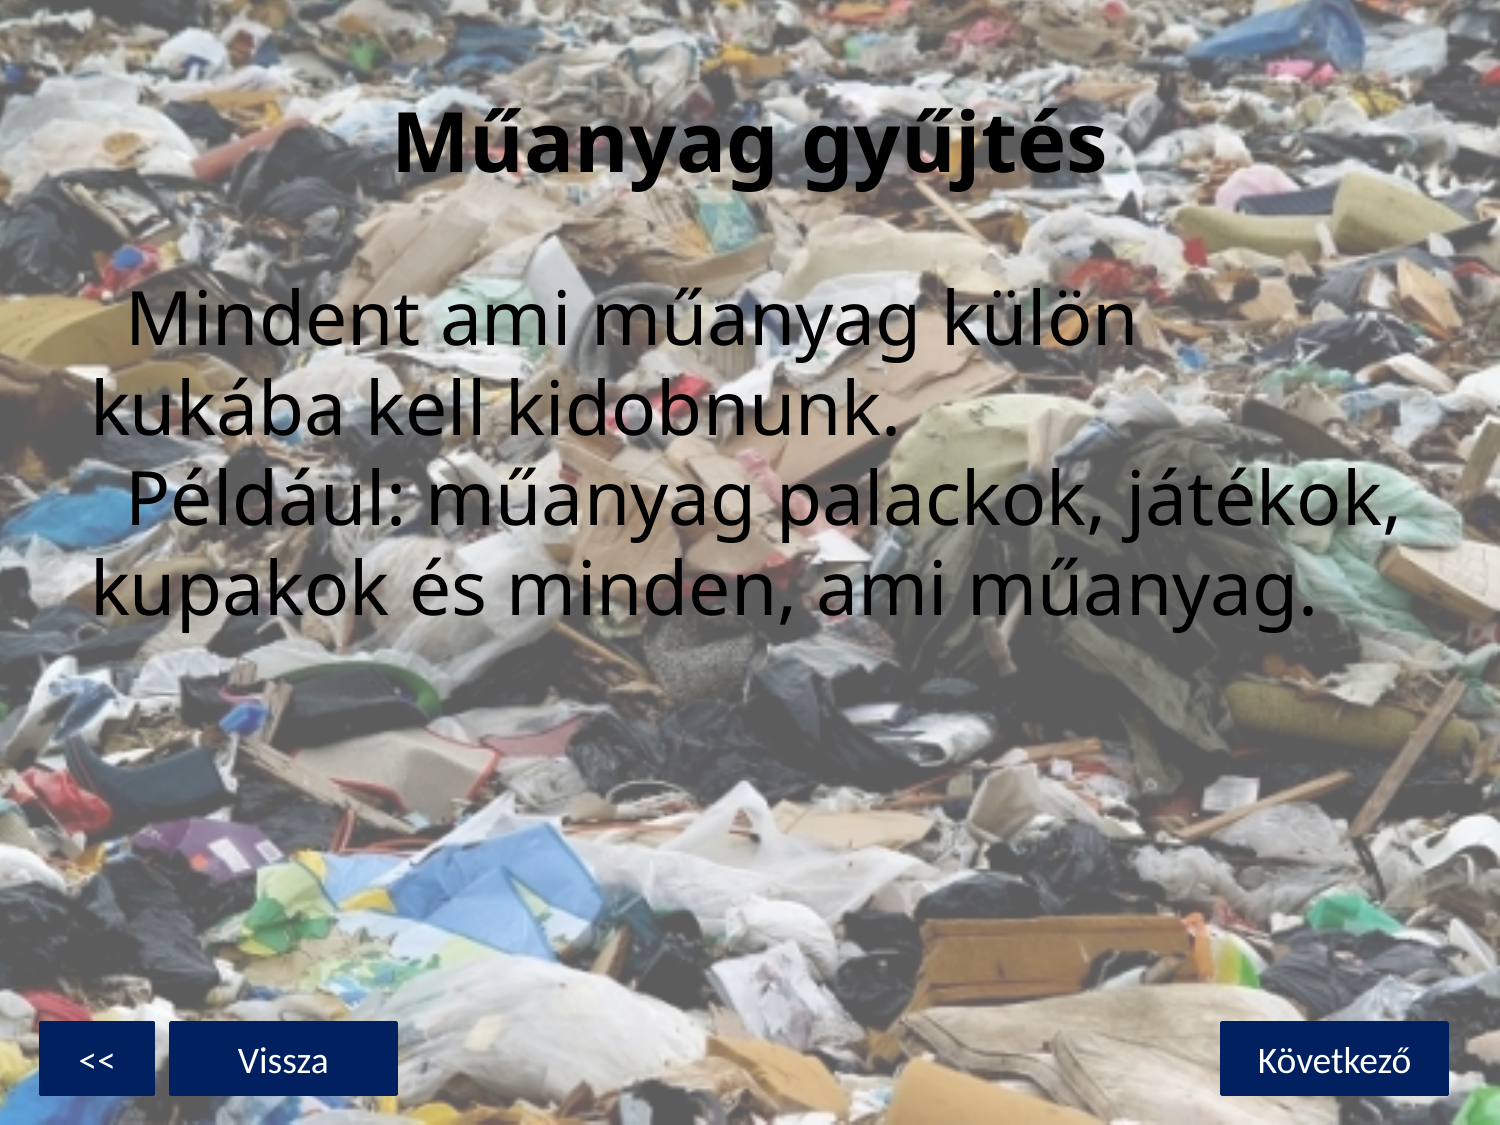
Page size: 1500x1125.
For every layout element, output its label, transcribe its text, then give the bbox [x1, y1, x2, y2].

text_box << [39, 1021, 155, 1096]
title Műanyag gyűjtés [75, 45, 1425, 233]
list Mindent ami műanyag külön kukába kell kidobnunk. Például: műanyag palackok, játékok, kupakok és minden, ami műanyag. [75, 262, 1425, 1005]
text_box Vissza [169, 1021, 398, 1096]
text_box Következő [1220, 1021, 1449, 1096]
